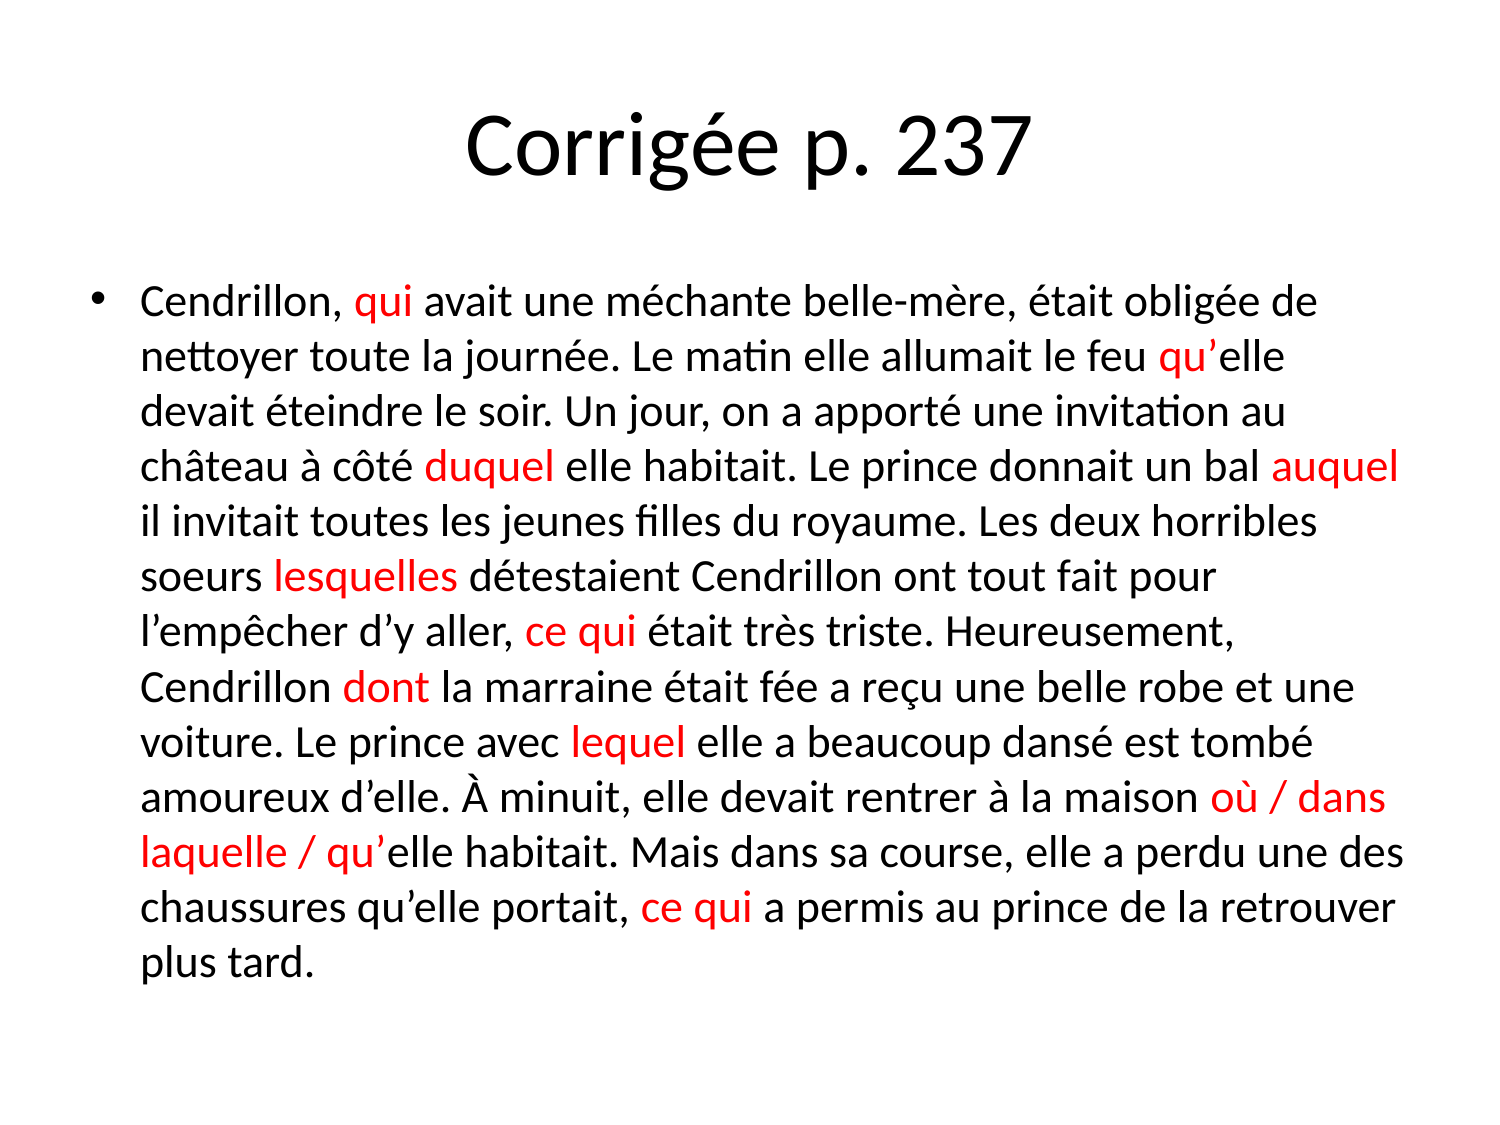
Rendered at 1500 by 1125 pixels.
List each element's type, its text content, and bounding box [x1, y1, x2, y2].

list Cendrillon, qui avait une méchante belle-mère, était obligée de nettoyer toute la journée. Le matin elle allumait le feu qu’elle devait éteindre le soir. Un jour, on a apporté une invitation au château à côté duquel elle habitait. Le prince donnait un bal auquel il invitait toutes les jeunes filles du royaume. Les deux horribles soeurs lesquelles détestaient Cendrillon ont tout fait pour l’empêcher d’y aller, ce qui était très triste. Heureusement, Cendrillon dont la marraine était fée a reçu une belle robe et une voiture. Le prince avec lequel elle a beaucoup dansé est tombé amoureux d’elle. À minuit, elle devait rentrer à la maison où / dans laquelle / qu’elle habitait. Mais dans sa course, elle a perdu une des chaussures qu’elle portait, ce qui a permis au prince de la retrouver plus tard. [75, 262, 1425, 1005]
title Corrigée p. 237 [75, 45, 1425, 233]
